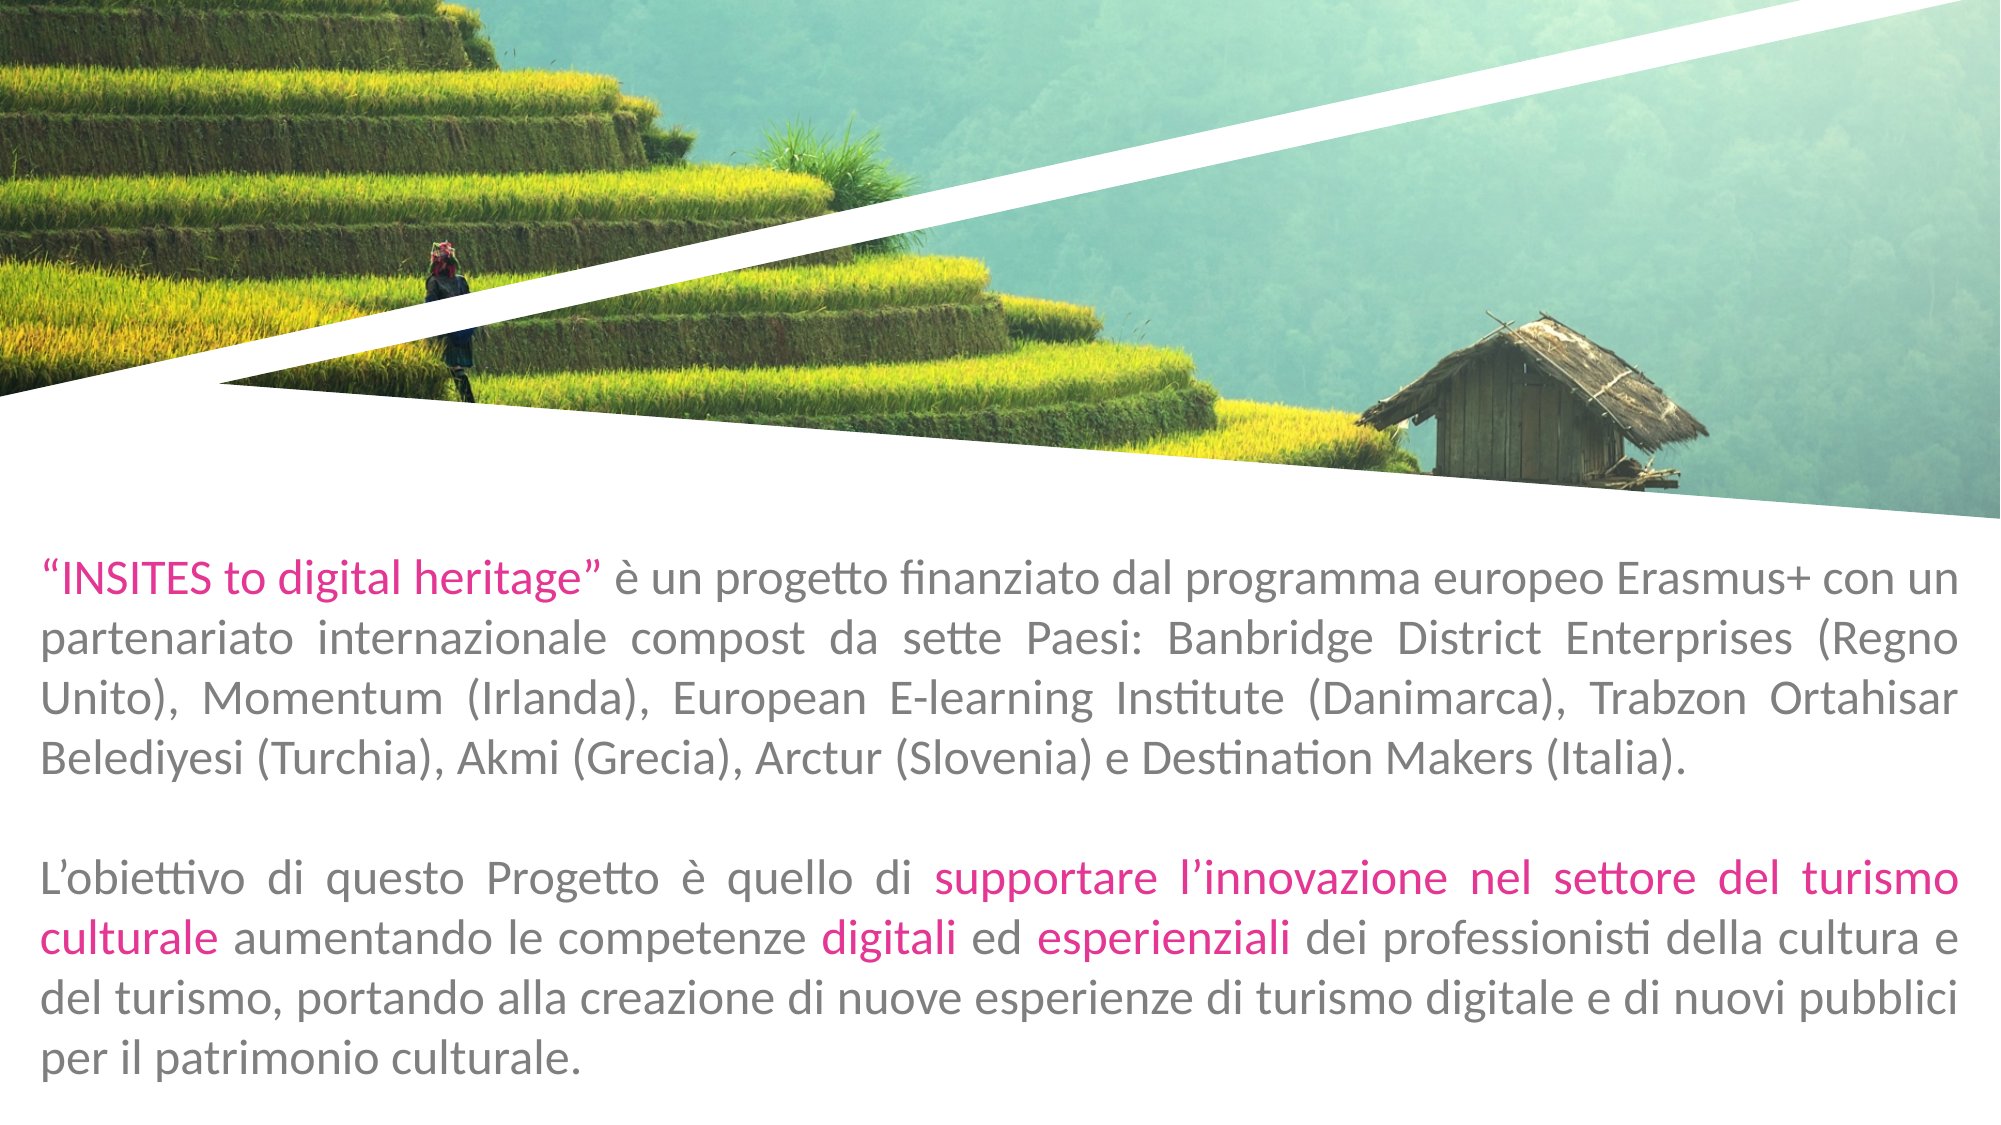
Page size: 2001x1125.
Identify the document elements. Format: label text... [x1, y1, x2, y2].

picture [0, 0, 2000, 519]
text_box “INSITES to digital heritage” è un progetto finanziato dal programma europeo Erasmus+ con un partenariato internazionale compost da sette Paesi: Banbridge District Enterprises (Regno Unito), Momentum (Irlanda), European E-learning Institute (Danimarca), Trabzon Ortahisar Belediyesi (Turchia), Akmi (Grecia), Arctur (Slovenia) e Destination Makers (Italia). L’obiettivo di questo Progetto è quello di supportare l’innovazione nel settore del turismo culturale aumentando le competenze digitali ed esperienziali dei professionisti della cultura e del turismo, portando alla creazione di nuove esperienze di turismo digitale e di nuovi pubblici per il patrimonio culturale. [25, 537, 1975, 1092]
